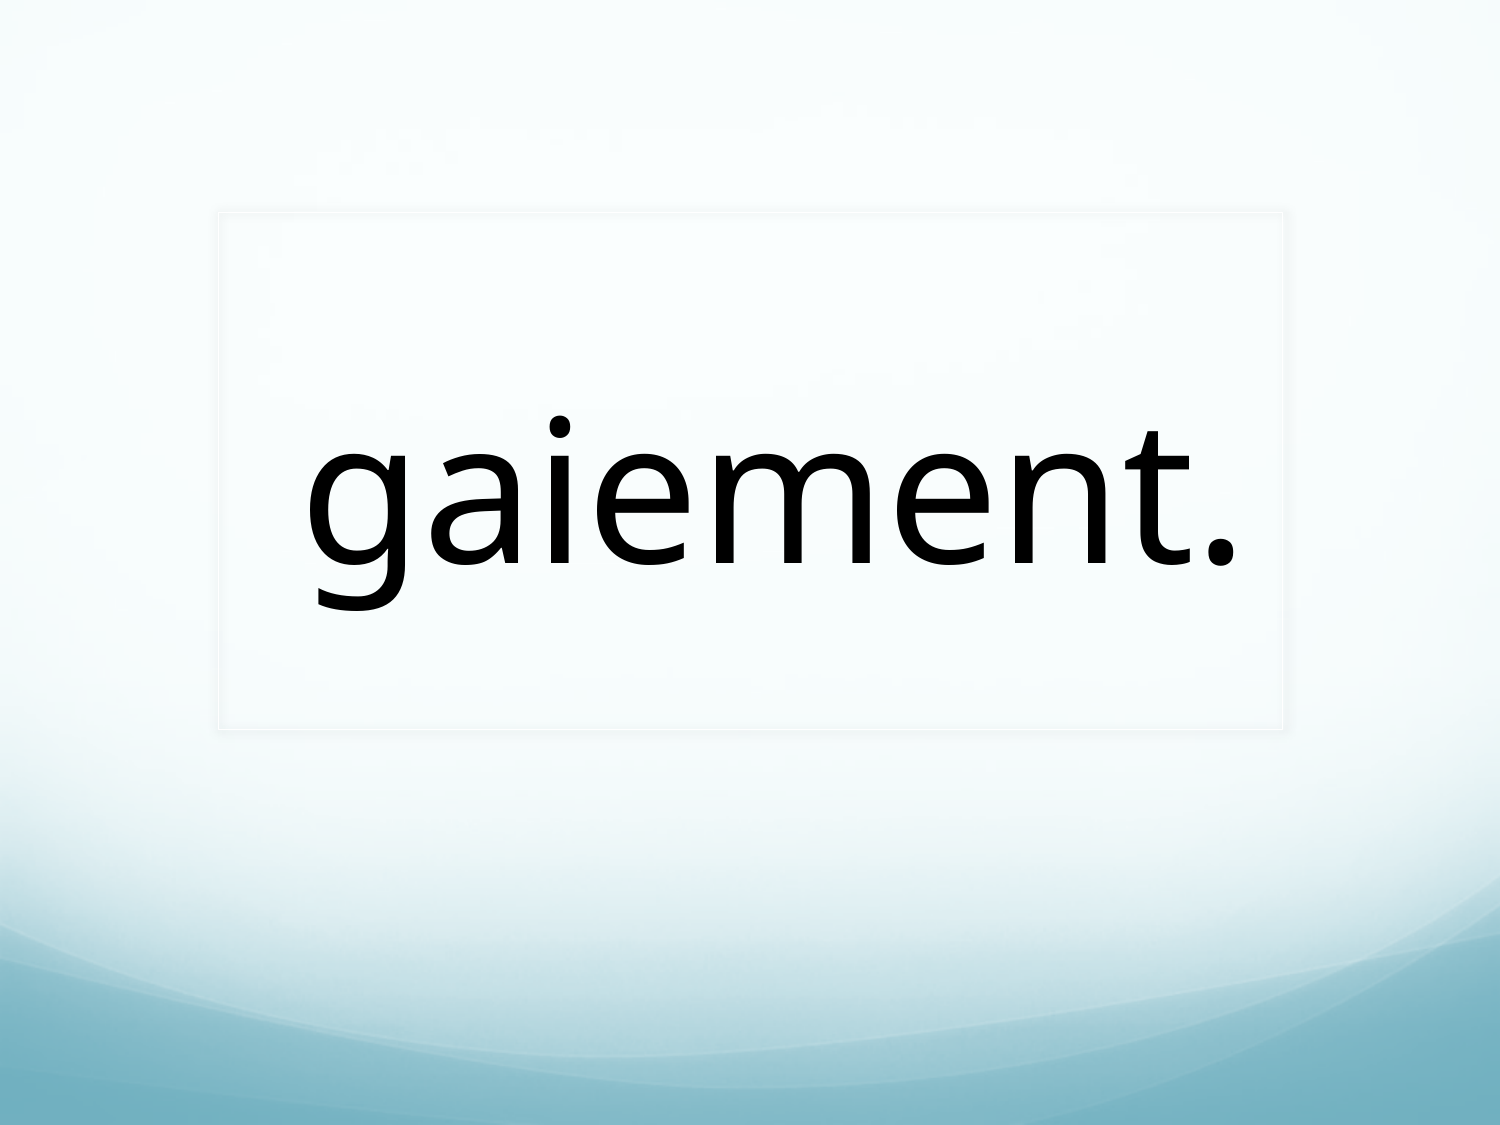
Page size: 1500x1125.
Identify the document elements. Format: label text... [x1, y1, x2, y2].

text_box gaiement. [165, 356, 1383, 612]
